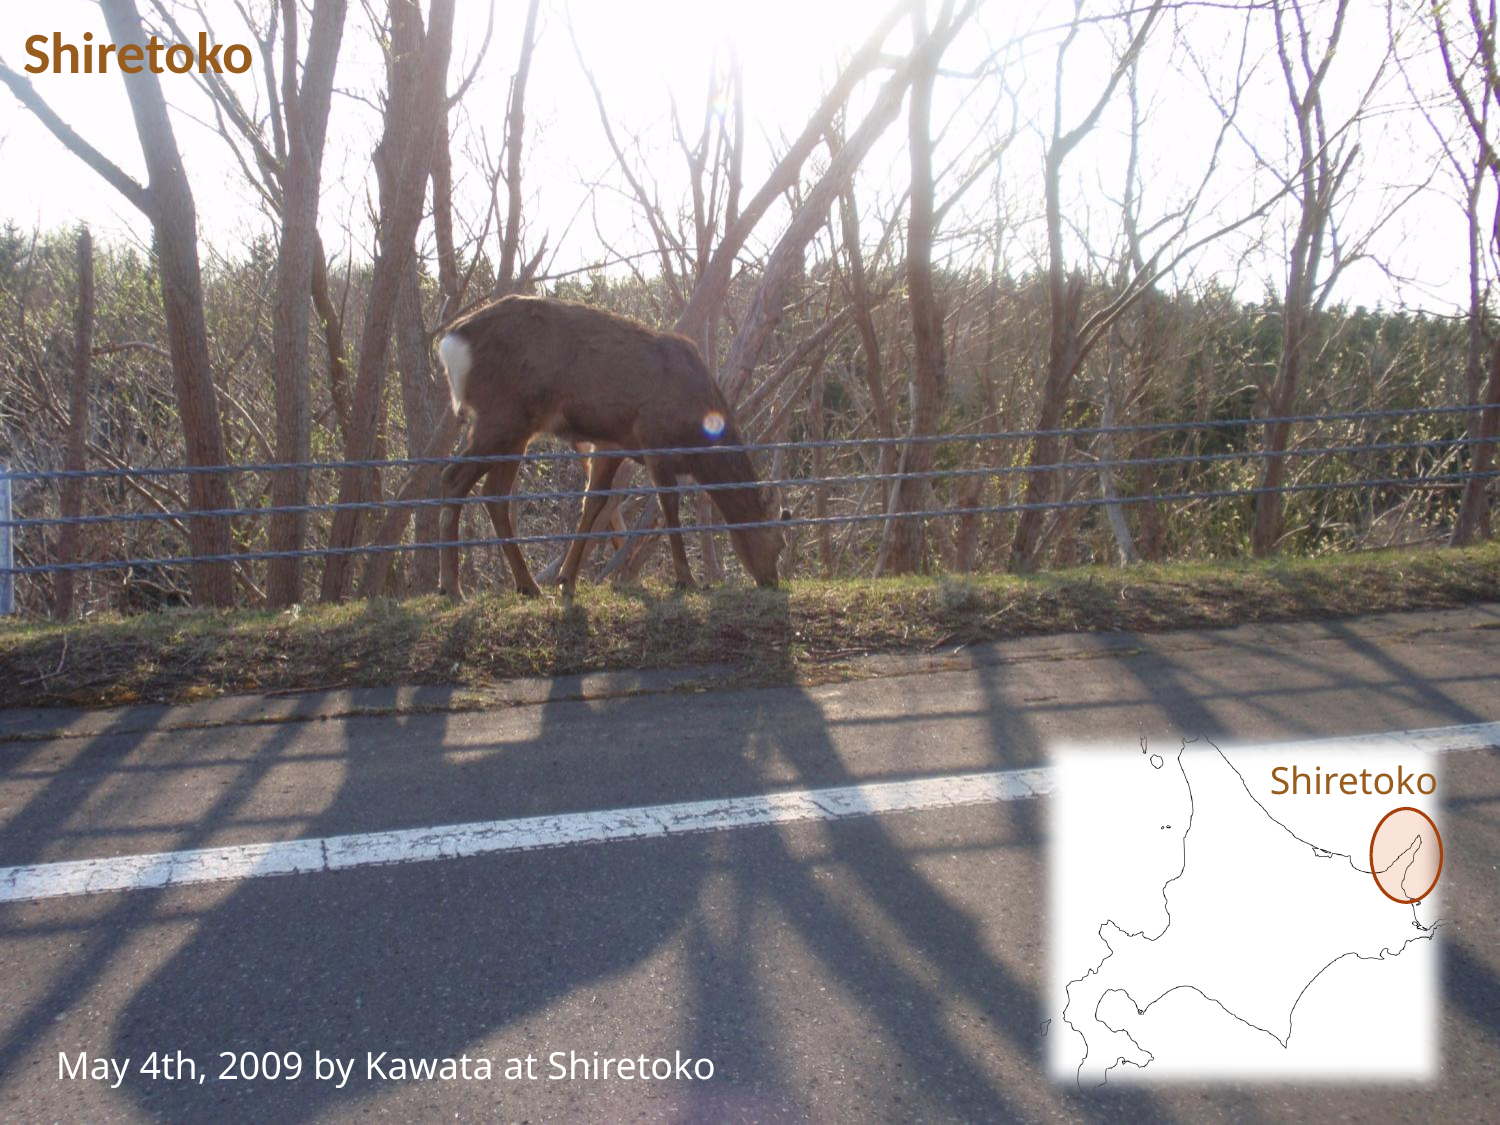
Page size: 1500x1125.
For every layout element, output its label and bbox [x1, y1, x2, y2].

picture [0, 0, 1500, 1125]
list [1030, 725, 1454, 1098]
